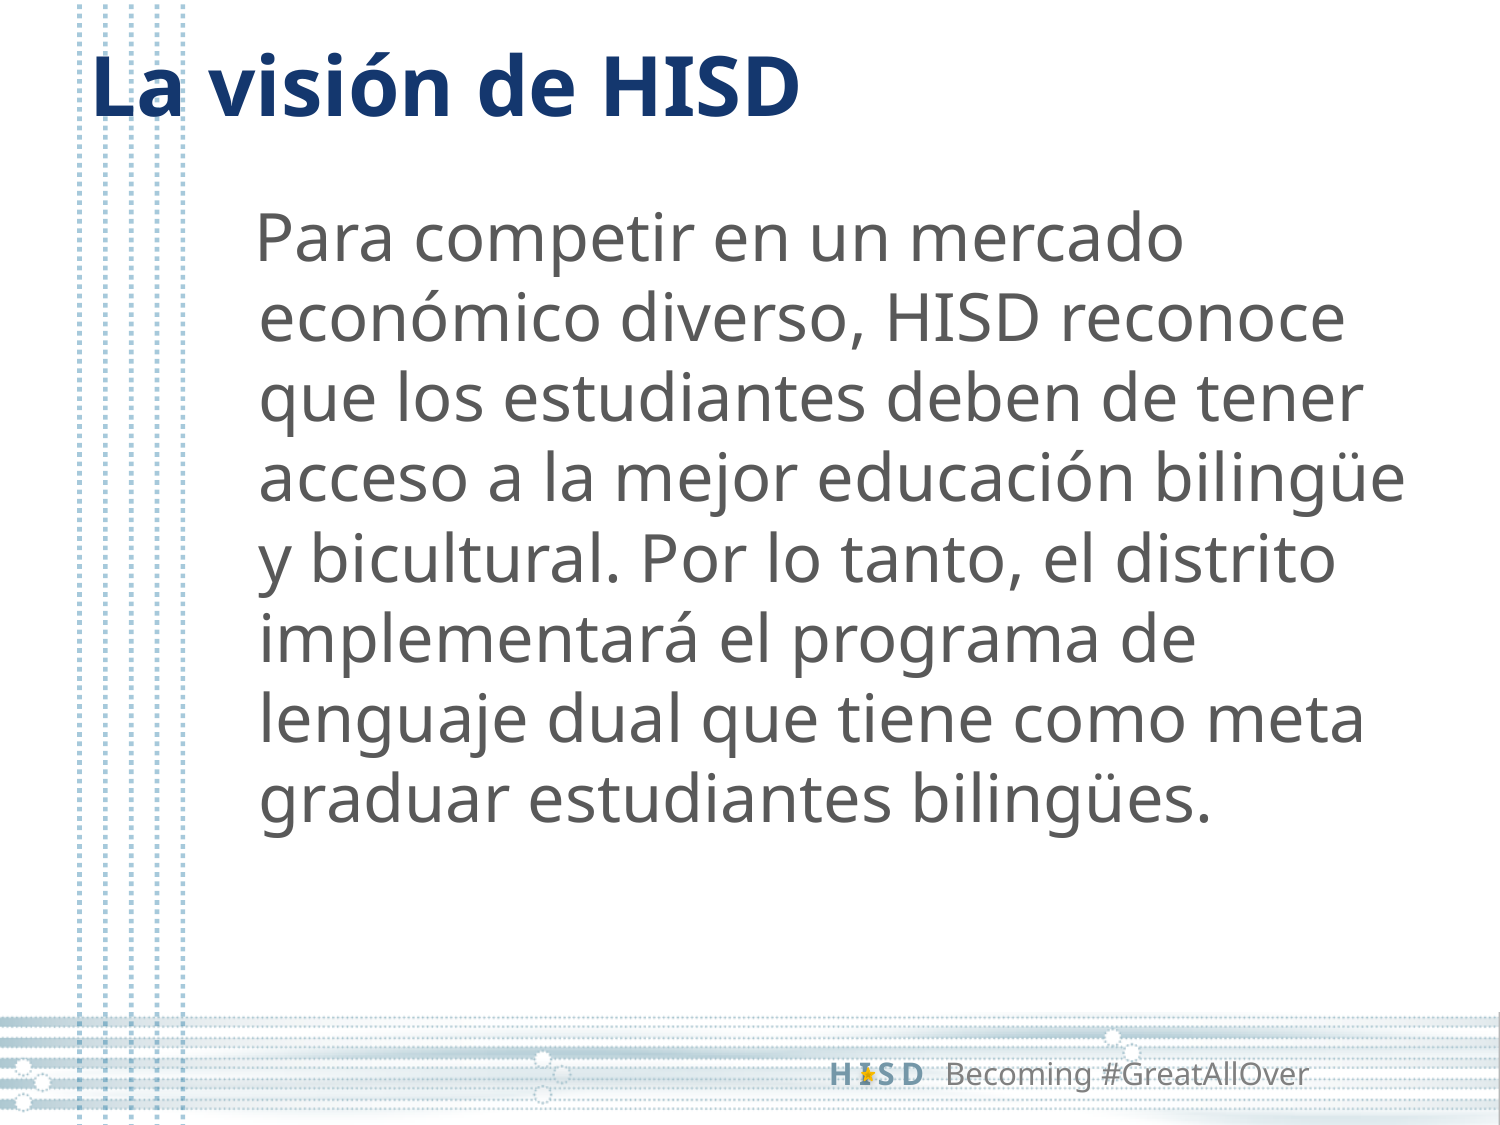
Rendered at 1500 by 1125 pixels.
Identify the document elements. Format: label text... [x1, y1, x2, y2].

picture [0, 1012, 1500, 1125]
list Para competir en un mercado económico diverso, HISD reconoce que los estudiantes deben de tener acceso a la mejor educación bilingüe y bicultural. Por lo tanto, el distrito implementará el programa de lenguaje dual que tiene como meta graduar estudiantes bilingües. [187, 187, 1425, 930]
title La visión de HISD [75, 45, 1425, 233]
